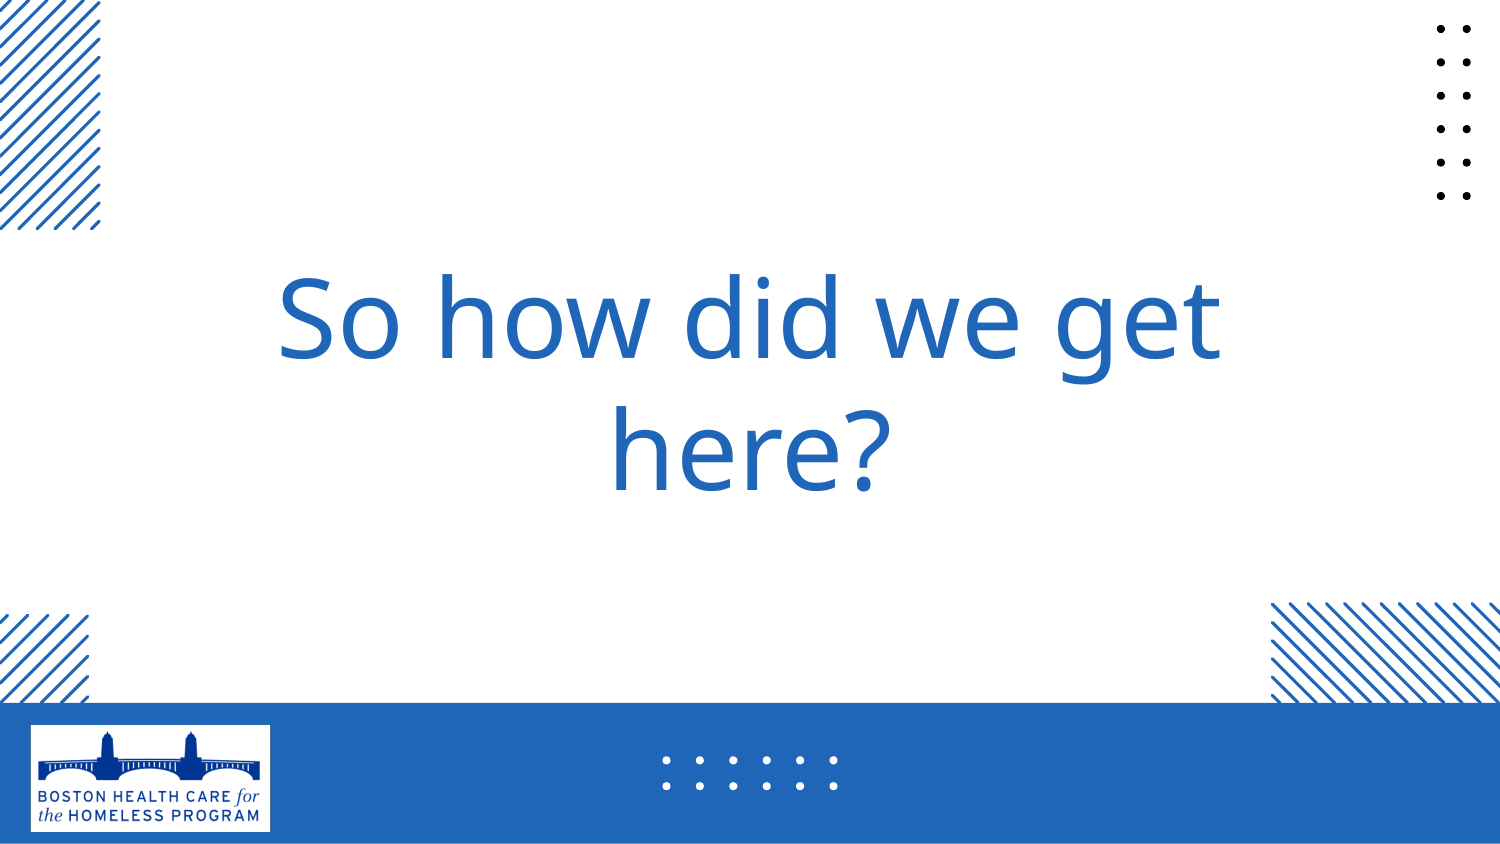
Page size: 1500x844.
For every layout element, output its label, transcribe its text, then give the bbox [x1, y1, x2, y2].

picture [29, 724, 271, 832]
title So how did we get here? [227, 172, 1273, 588]
